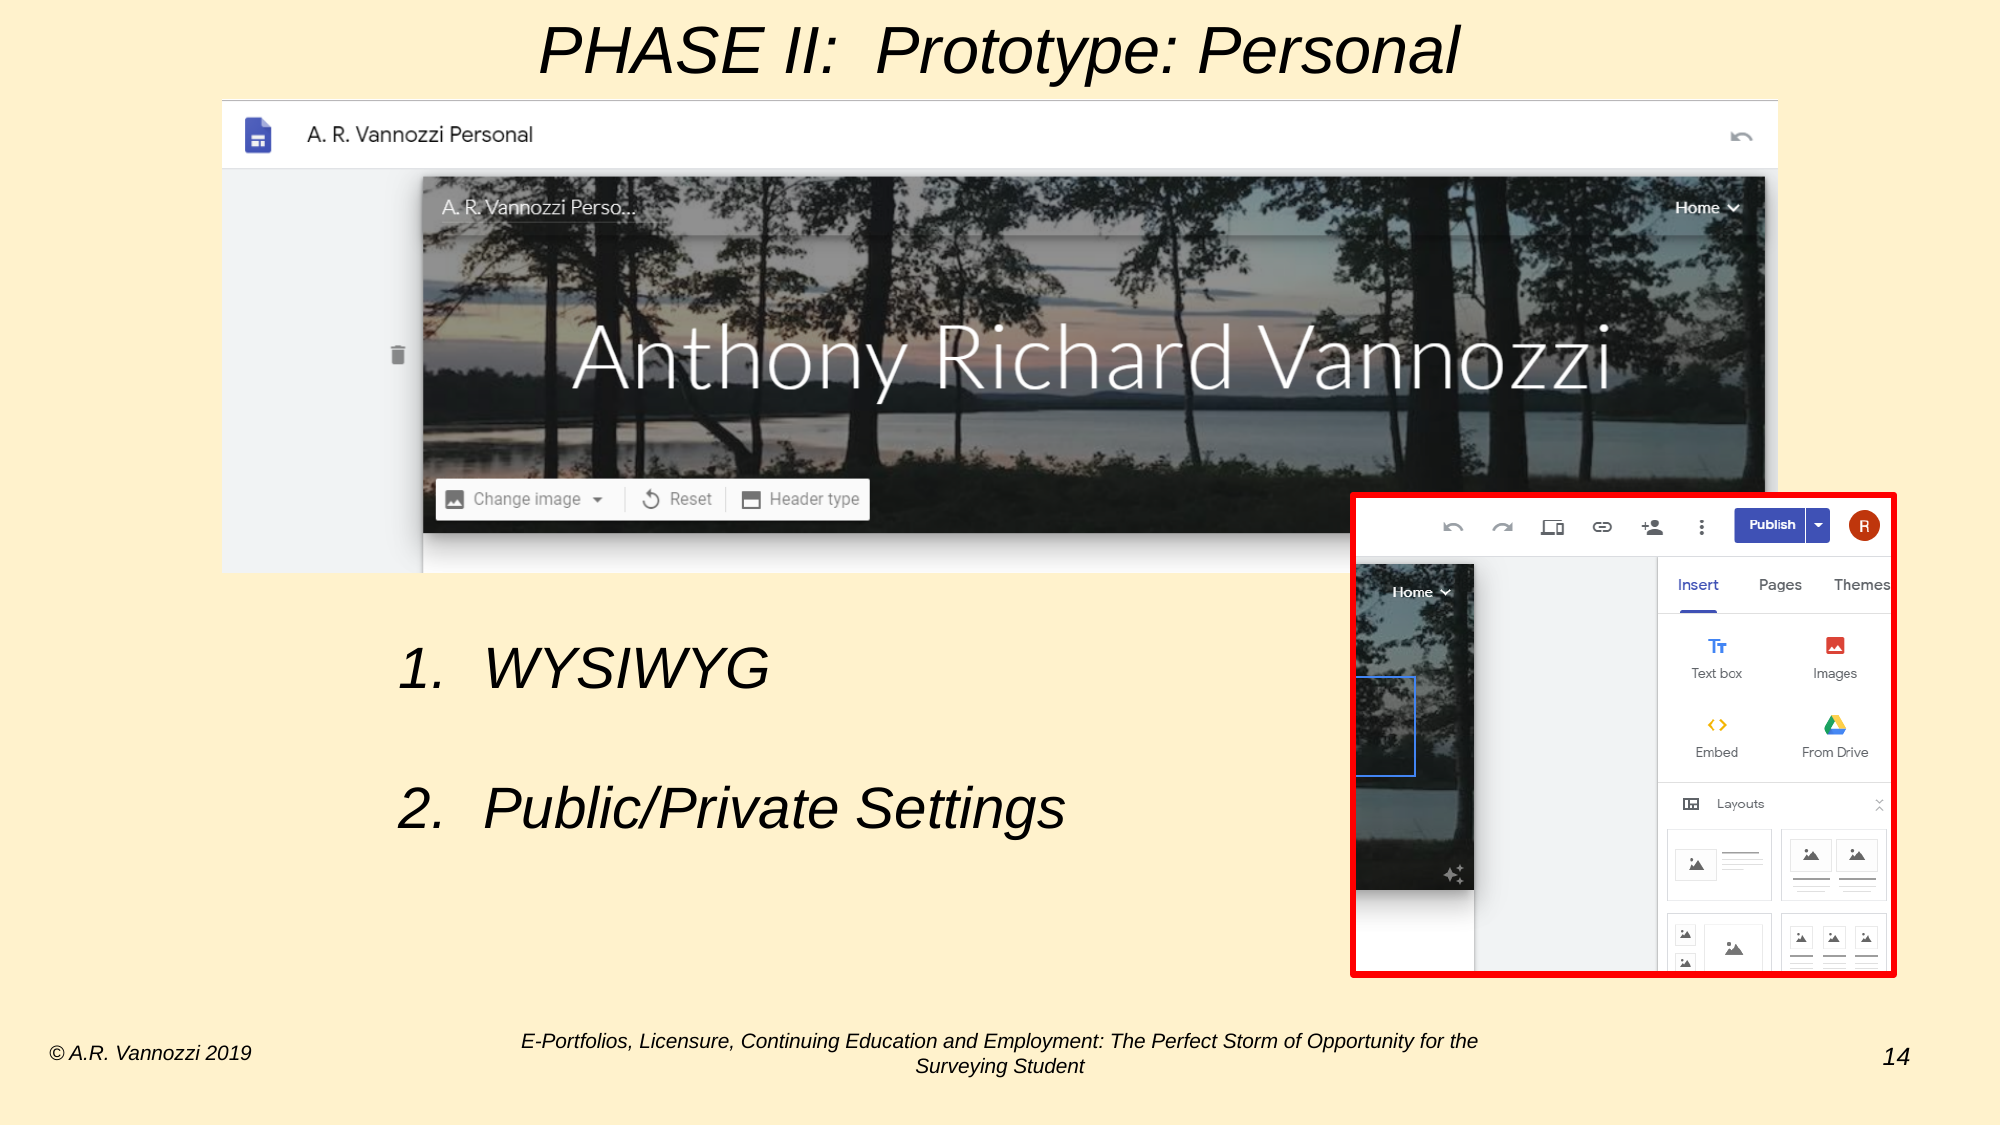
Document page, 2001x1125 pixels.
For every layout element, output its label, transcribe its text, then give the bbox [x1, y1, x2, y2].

picture [222, 99, 1891, 972]
slide_number 14 [1475, 1025, 1926, 1085]
text_box WYSIWYG Public/Private Settings [383, 623, 1195, 848]
footer E-Portfolios, Licensure, Continuing Education and Employment: The Perfect Storm of Opportunity for the Surveying Student [470, 1021, 1530, 1085]
text_box © A.R. Vannozzi 2019 [34, 1020, 276, 1084]
text_box PHASE II: Prototype: Personal [0, 0, 2000, 95]
